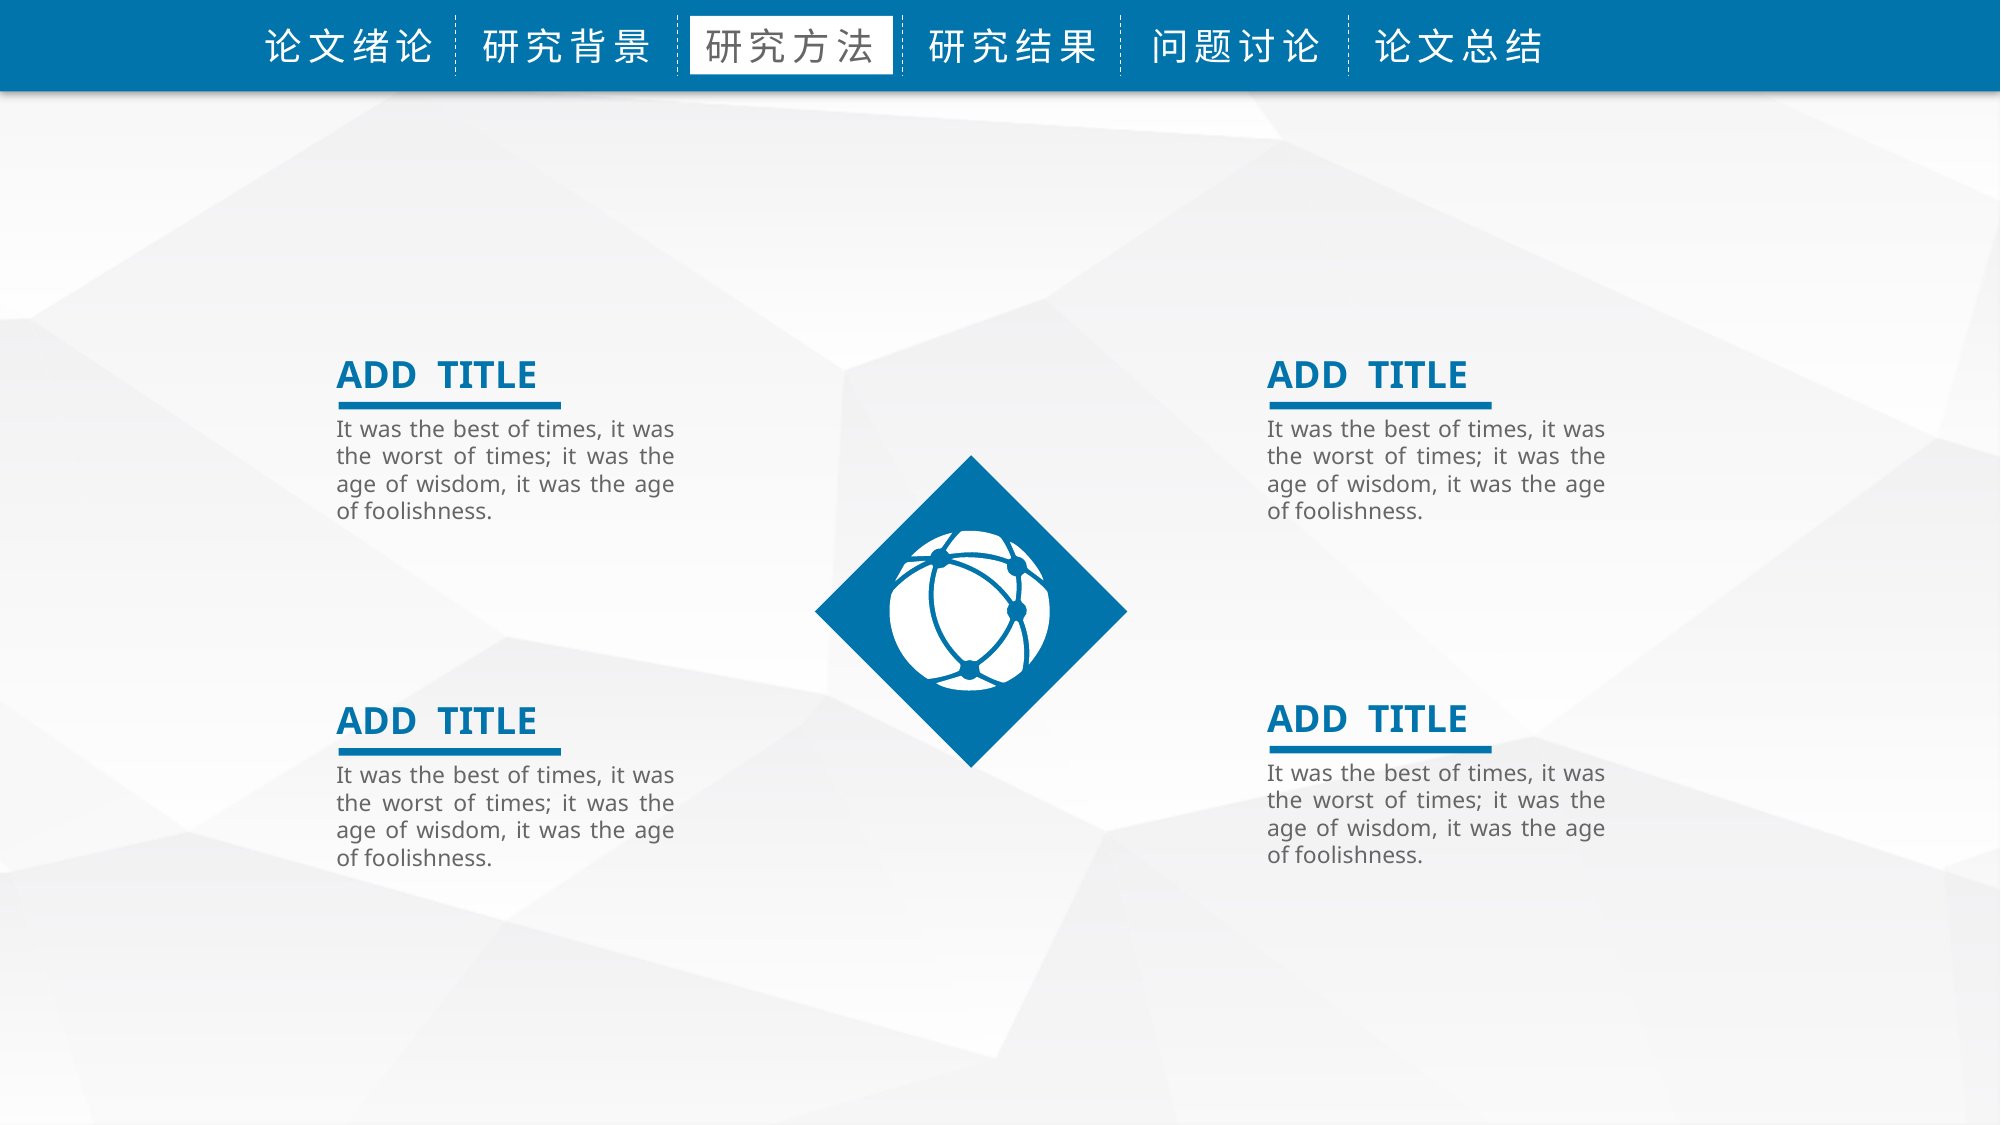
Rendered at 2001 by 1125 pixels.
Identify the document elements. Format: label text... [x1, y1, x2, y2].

picture [0, 92, 2001, 1125]
text_box 研究结果 [913, 15, 1120, 76]
text_box [896, 453, 1047, 529]
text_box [321, 343, 690, 534]
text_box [888, 529, 1054, 694]
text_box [1252, 687, 1621, 878]
text_box [0, 0, 2000, 92]
text_box [1054, 536, 1129, 687]
text_box 研究背景 [463, 15, 670, 76]
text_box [1252, 343, 1621, 534]
text_box 问题讨论 [1136, 15, 1348, 76]
text_box 研究结果 [1121, 15, 1126, 76]
text_box 论文绪论 [249, 15, 461, 76]
text_box [895, 694, 1047, 770]
text_box 论文总结 [1359, 15, 1572, 76]
text_box [813, 537, 888, 687]
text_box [321, 689, 690, 880]
text_box 研究方法 [690, 15, 902, 76]
